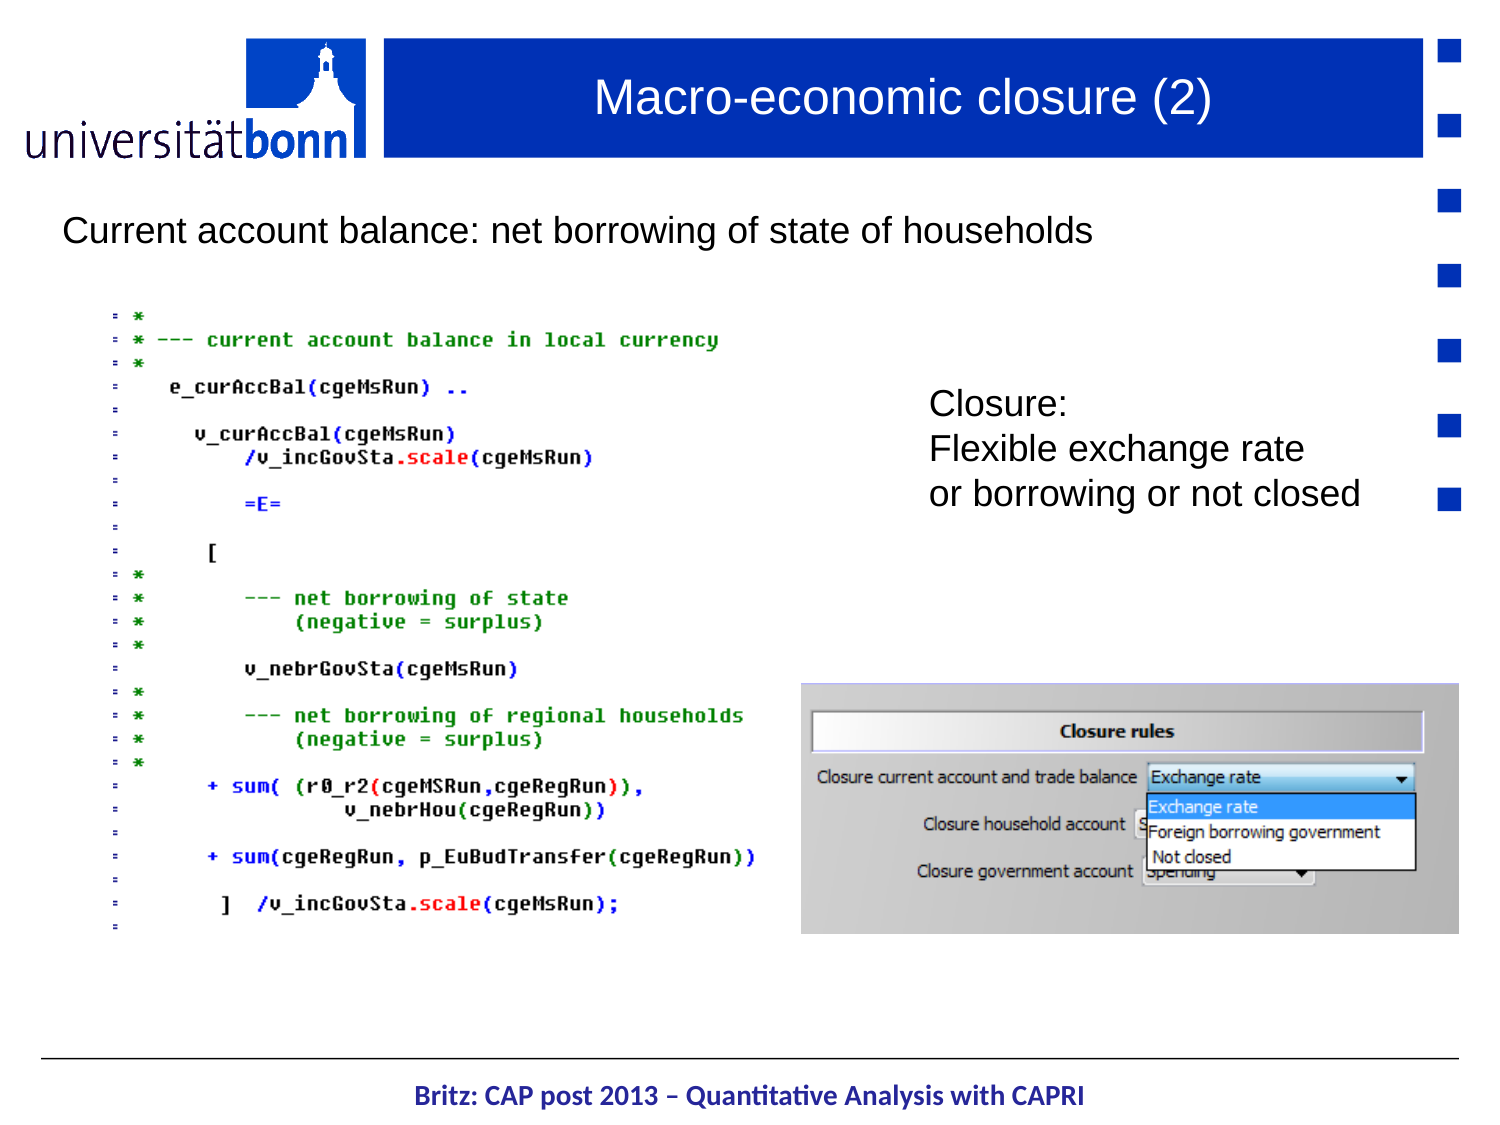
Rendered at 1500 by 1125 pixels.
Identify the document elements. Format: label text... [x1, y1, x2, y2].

text_box Closure: Flexible exchange rate or borrowing or not closed [1261, 371, 1424, 522]
title Macro-economic closure (2) [383, 38, 1424, 158]
text_box Current account balance: net borrowing of state of households [47, 198, 1109, 259]
footer Britz: CAP post 2013 – Quantitative Analysis with CAPRI [40, 1070, 1460, 1107]
picture [24, 36, 368, 160]
picture [112, 303, 1460, 934]
